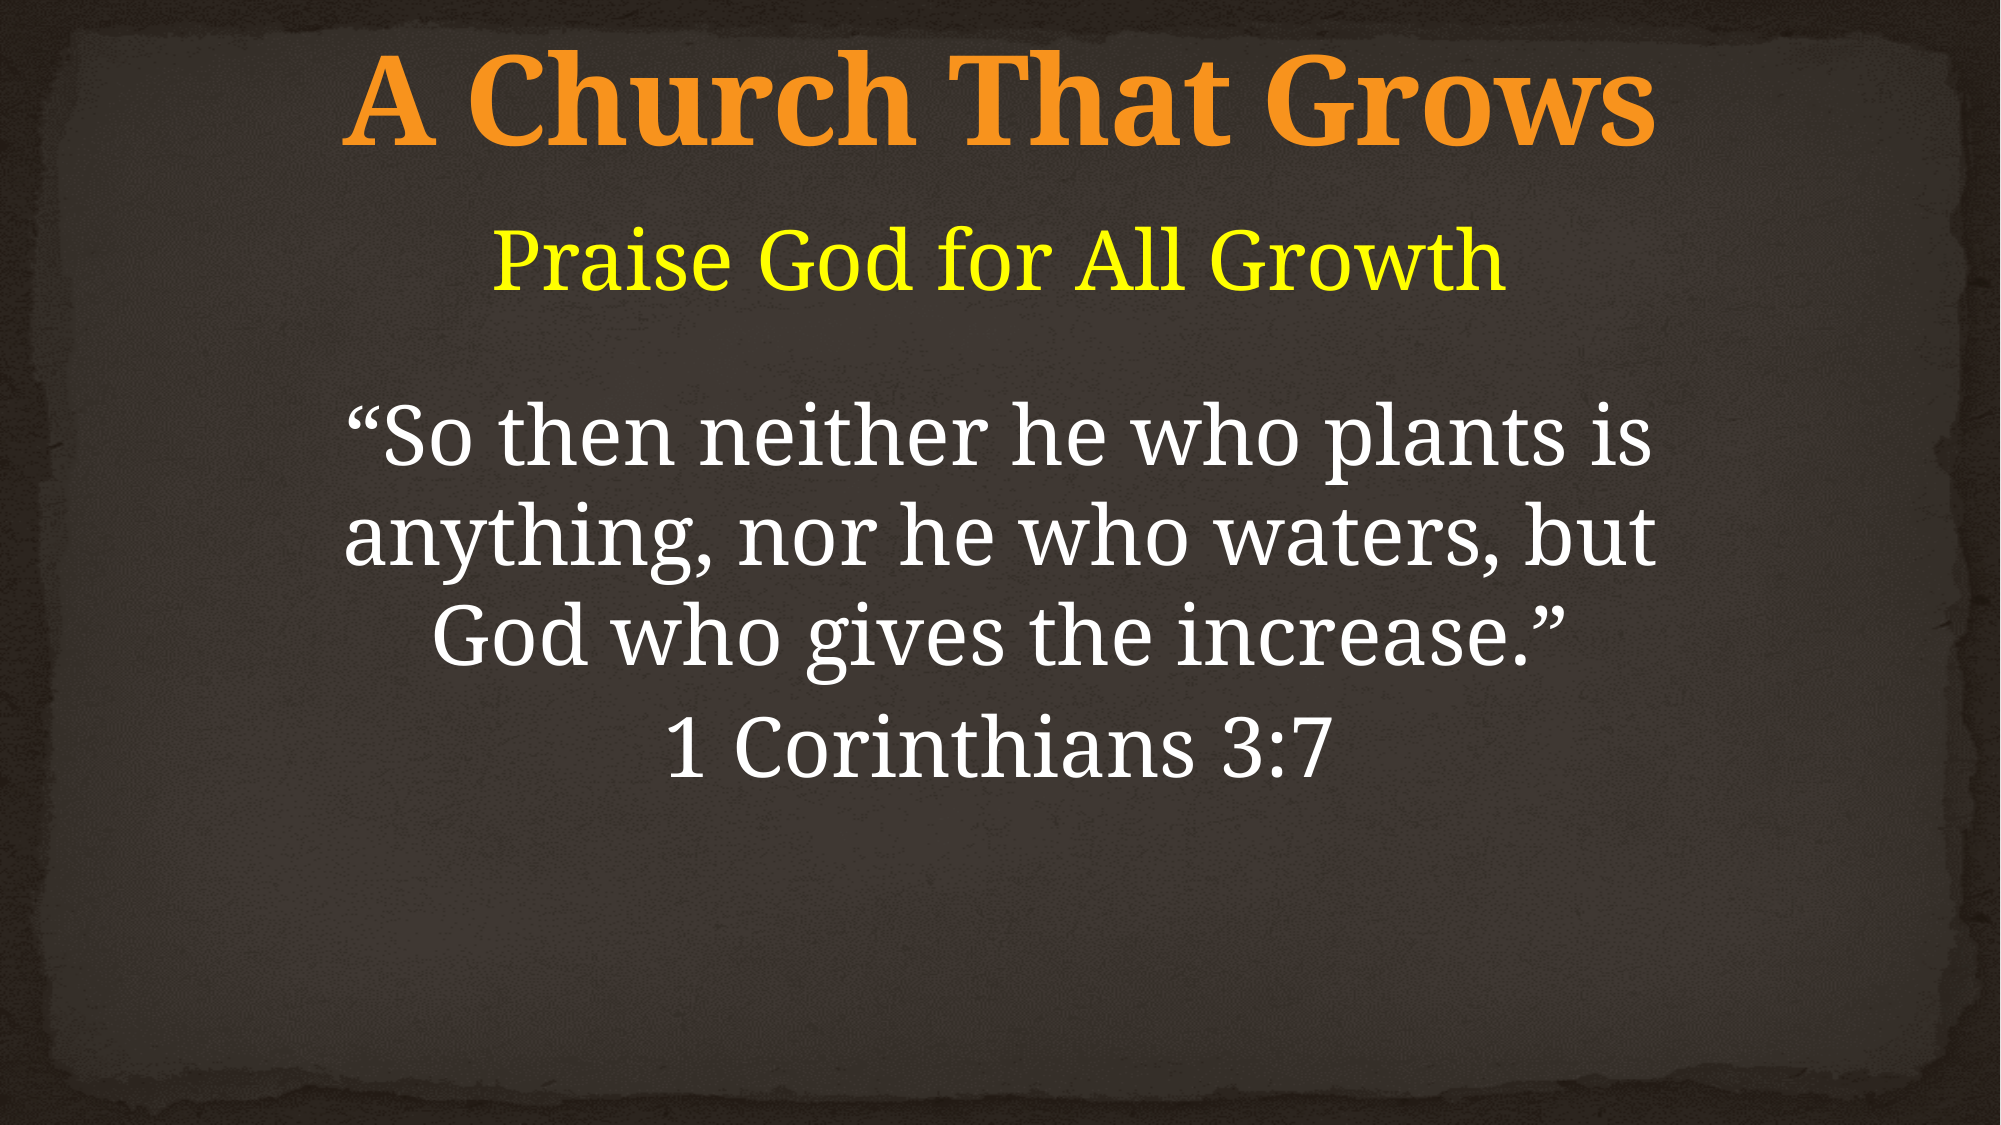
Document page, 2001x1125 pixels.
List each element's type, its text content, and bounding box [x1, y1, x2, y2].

list Praise God for All Growth “So then neither he who plants is anything, nor he who waters, but God who gives the increase.” 1 Corinthians 3:7 [275, 200, 1725, 1088]
title A Church That Grows [324, 3, 1675, 179]
